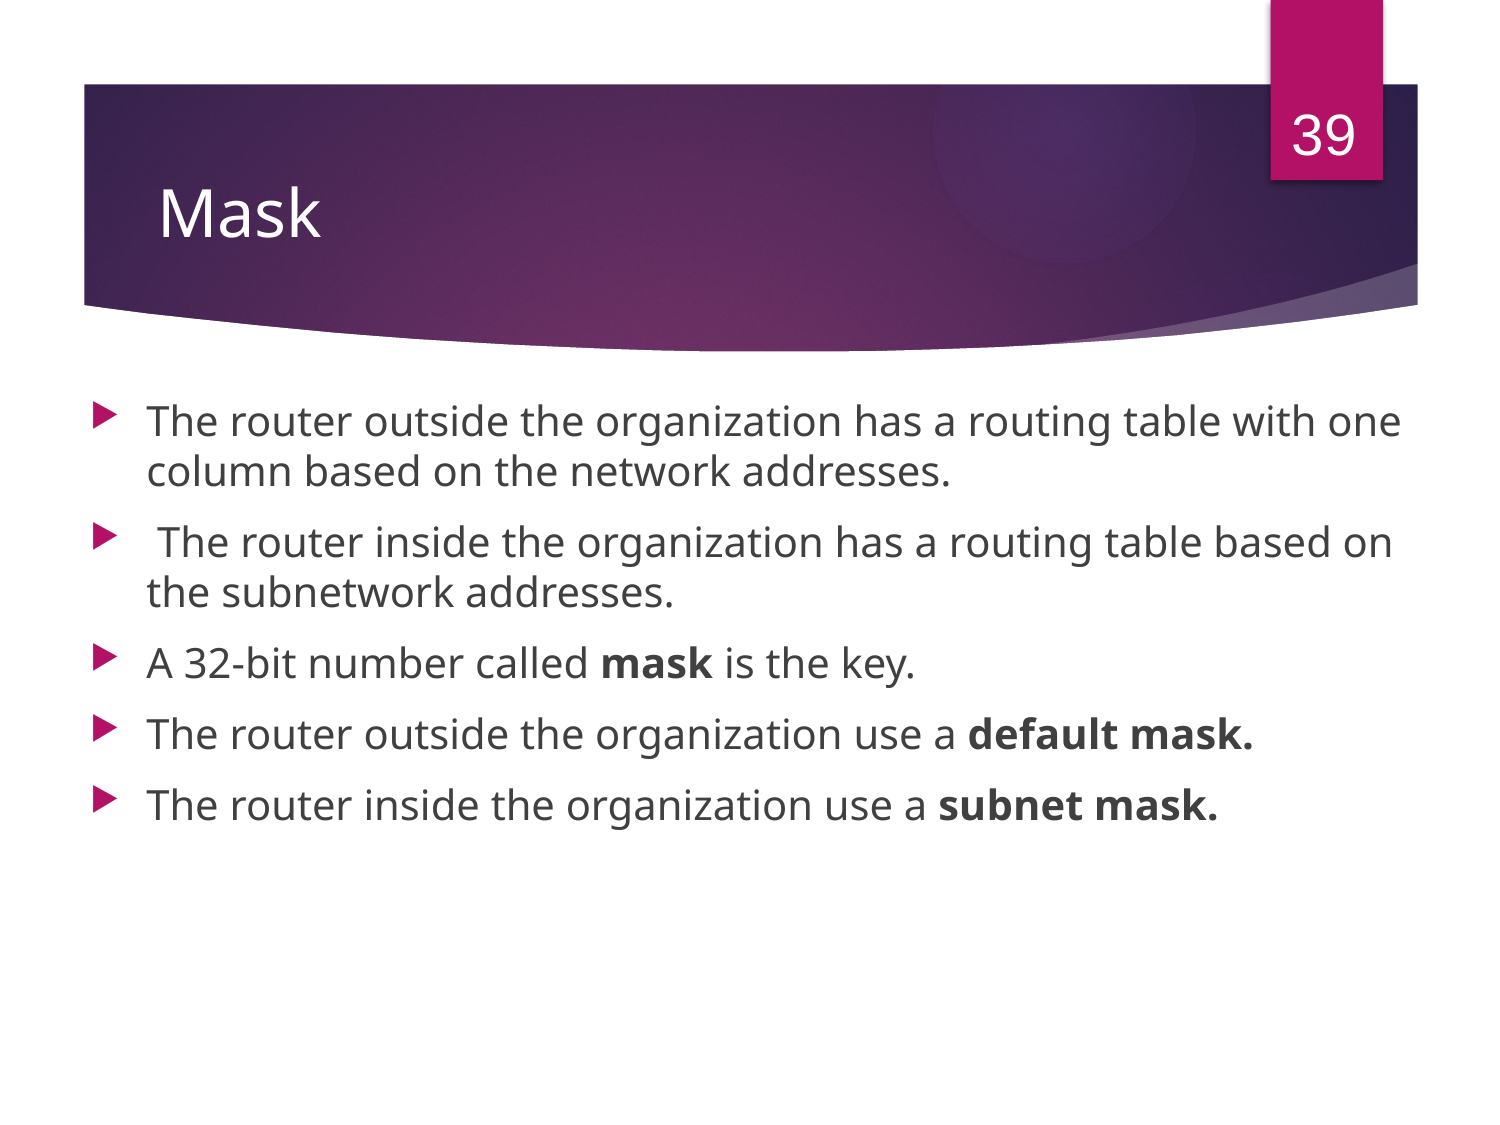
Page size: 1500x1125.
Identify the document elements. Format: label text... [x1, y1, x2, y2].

list The router outside the organization has a routing table with one column based on the network addresses. The router inside the organization has a routing table based on the subnetwork addresses. A 32-bit number called mask is the key. The router outside the organization use a default mask. The router inside the organization use a subnet mask. [75, 387, 1438, 1038]
slide_number 39 [1259, 48, 1390, 175]
title Mask [142, 152, 1183, 269]
